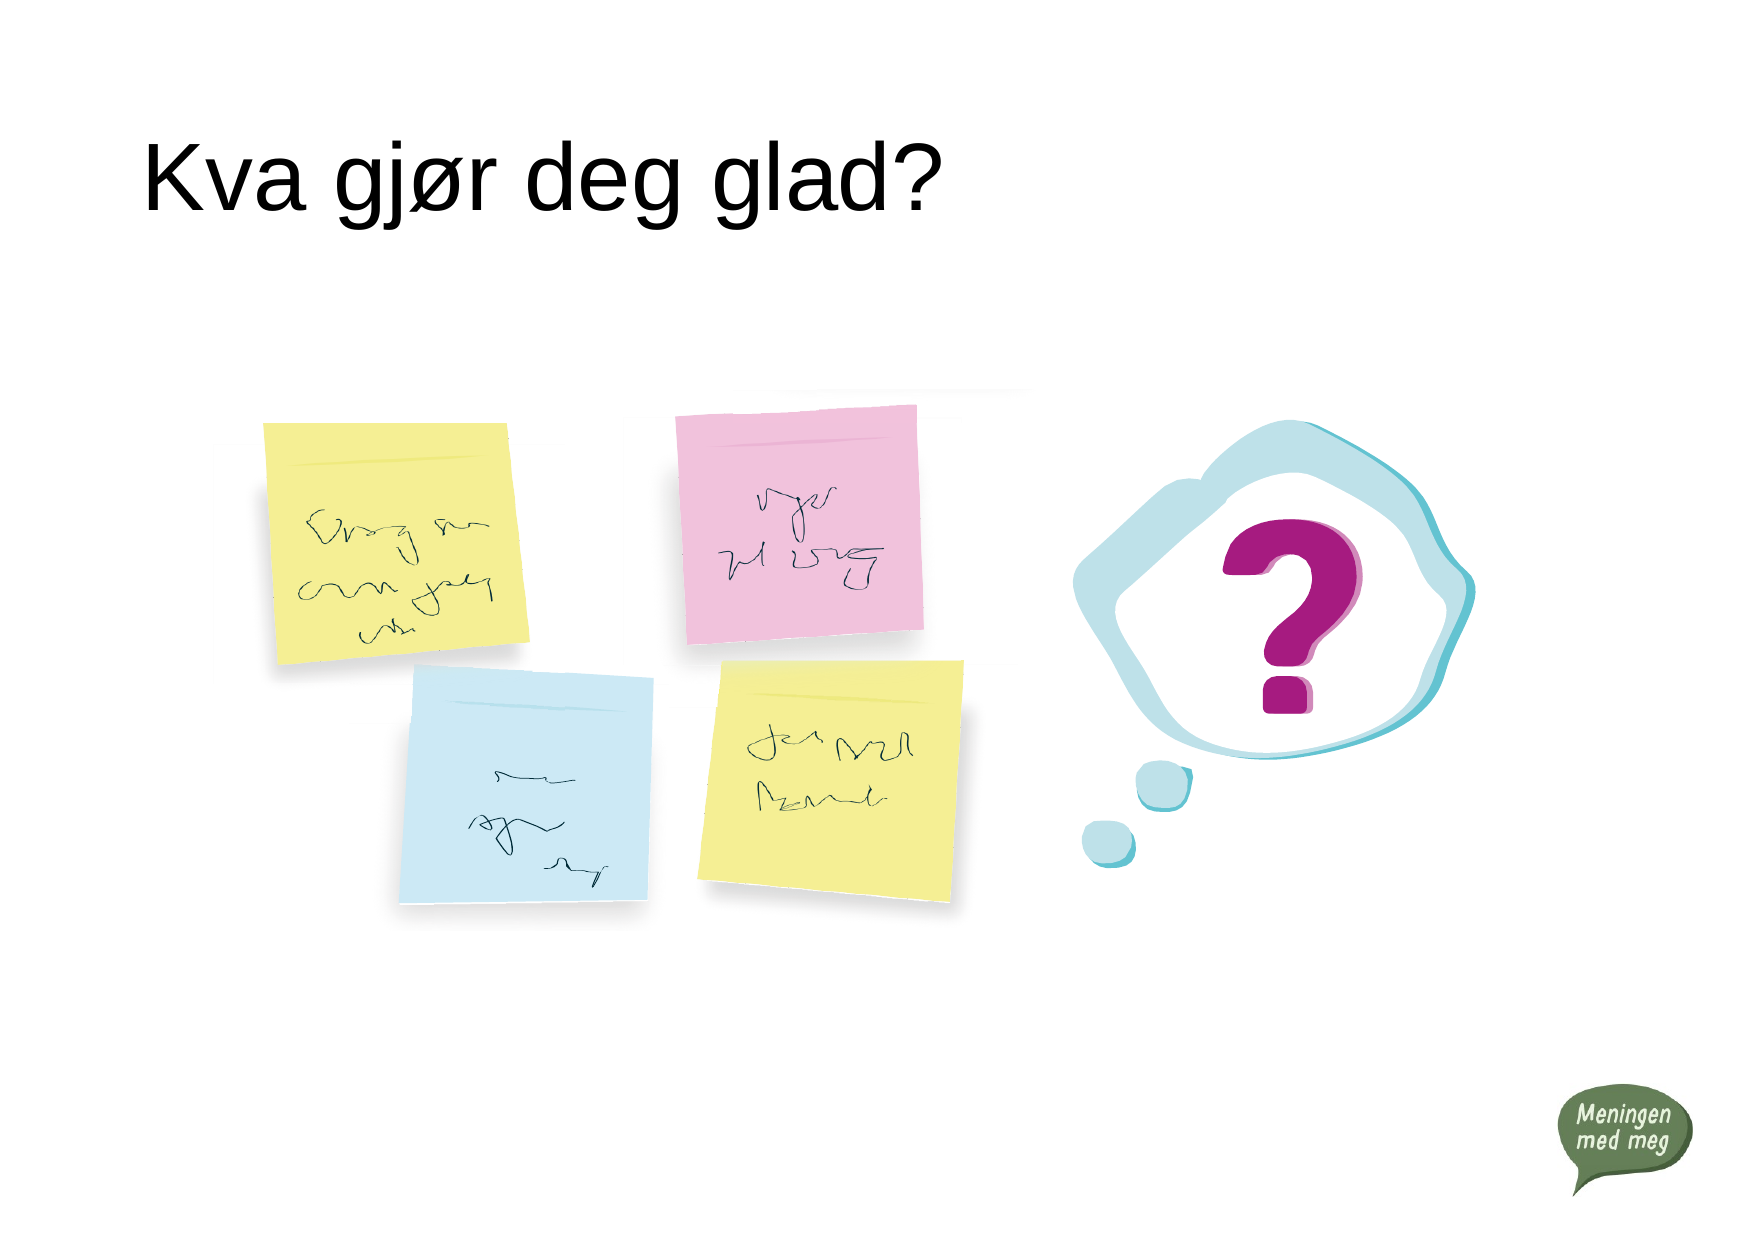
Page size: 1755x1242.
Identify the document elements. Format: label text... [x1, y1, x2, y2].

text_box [1081, 820, 1137, 869]
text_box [213, 389, 1036, 952]
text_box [1072, 419, 1476, 813]
picture [1557, 1083, 1693, 1197]
title Kva gjør deg glad? [139, 112, 1492, 323]
